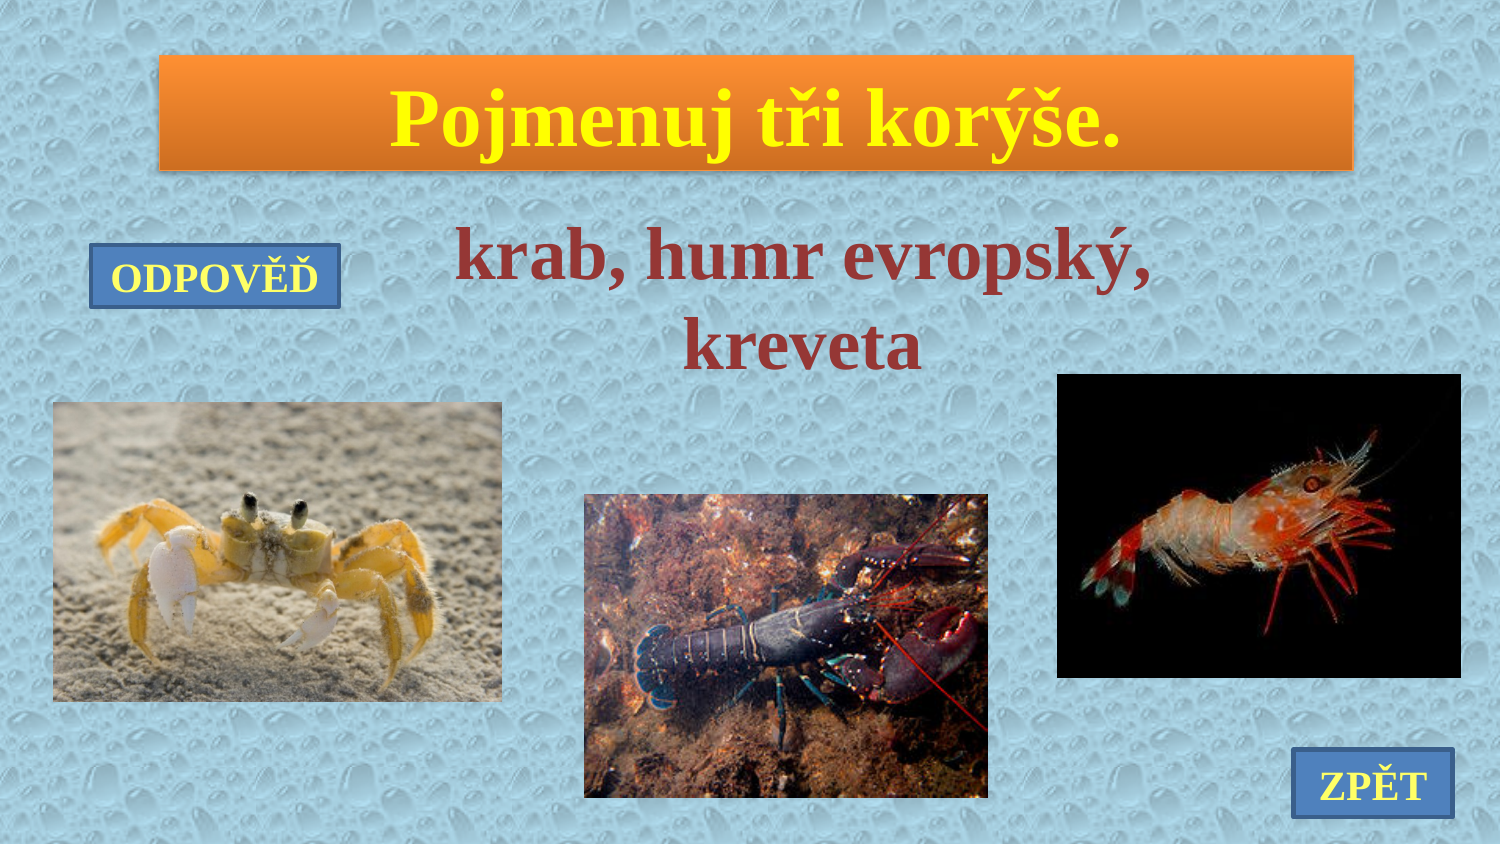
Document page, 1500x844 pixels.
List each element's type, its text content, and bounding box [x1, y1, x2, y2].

text_box ZPĚT [1291, 747, 1455, 819]
text_box ODPOVĚĎ [89, 243, 341, 309]
picture [584, 494, 988, 799]
picture [52, 402, 502, 702]
picture [1056, 374, 1461, 678]
text_box krab, humr evropský, kreveta [360, 197, 1247, 393]
text_box Pojmenuj tři korýše. [159, 55, 1354, 171]
